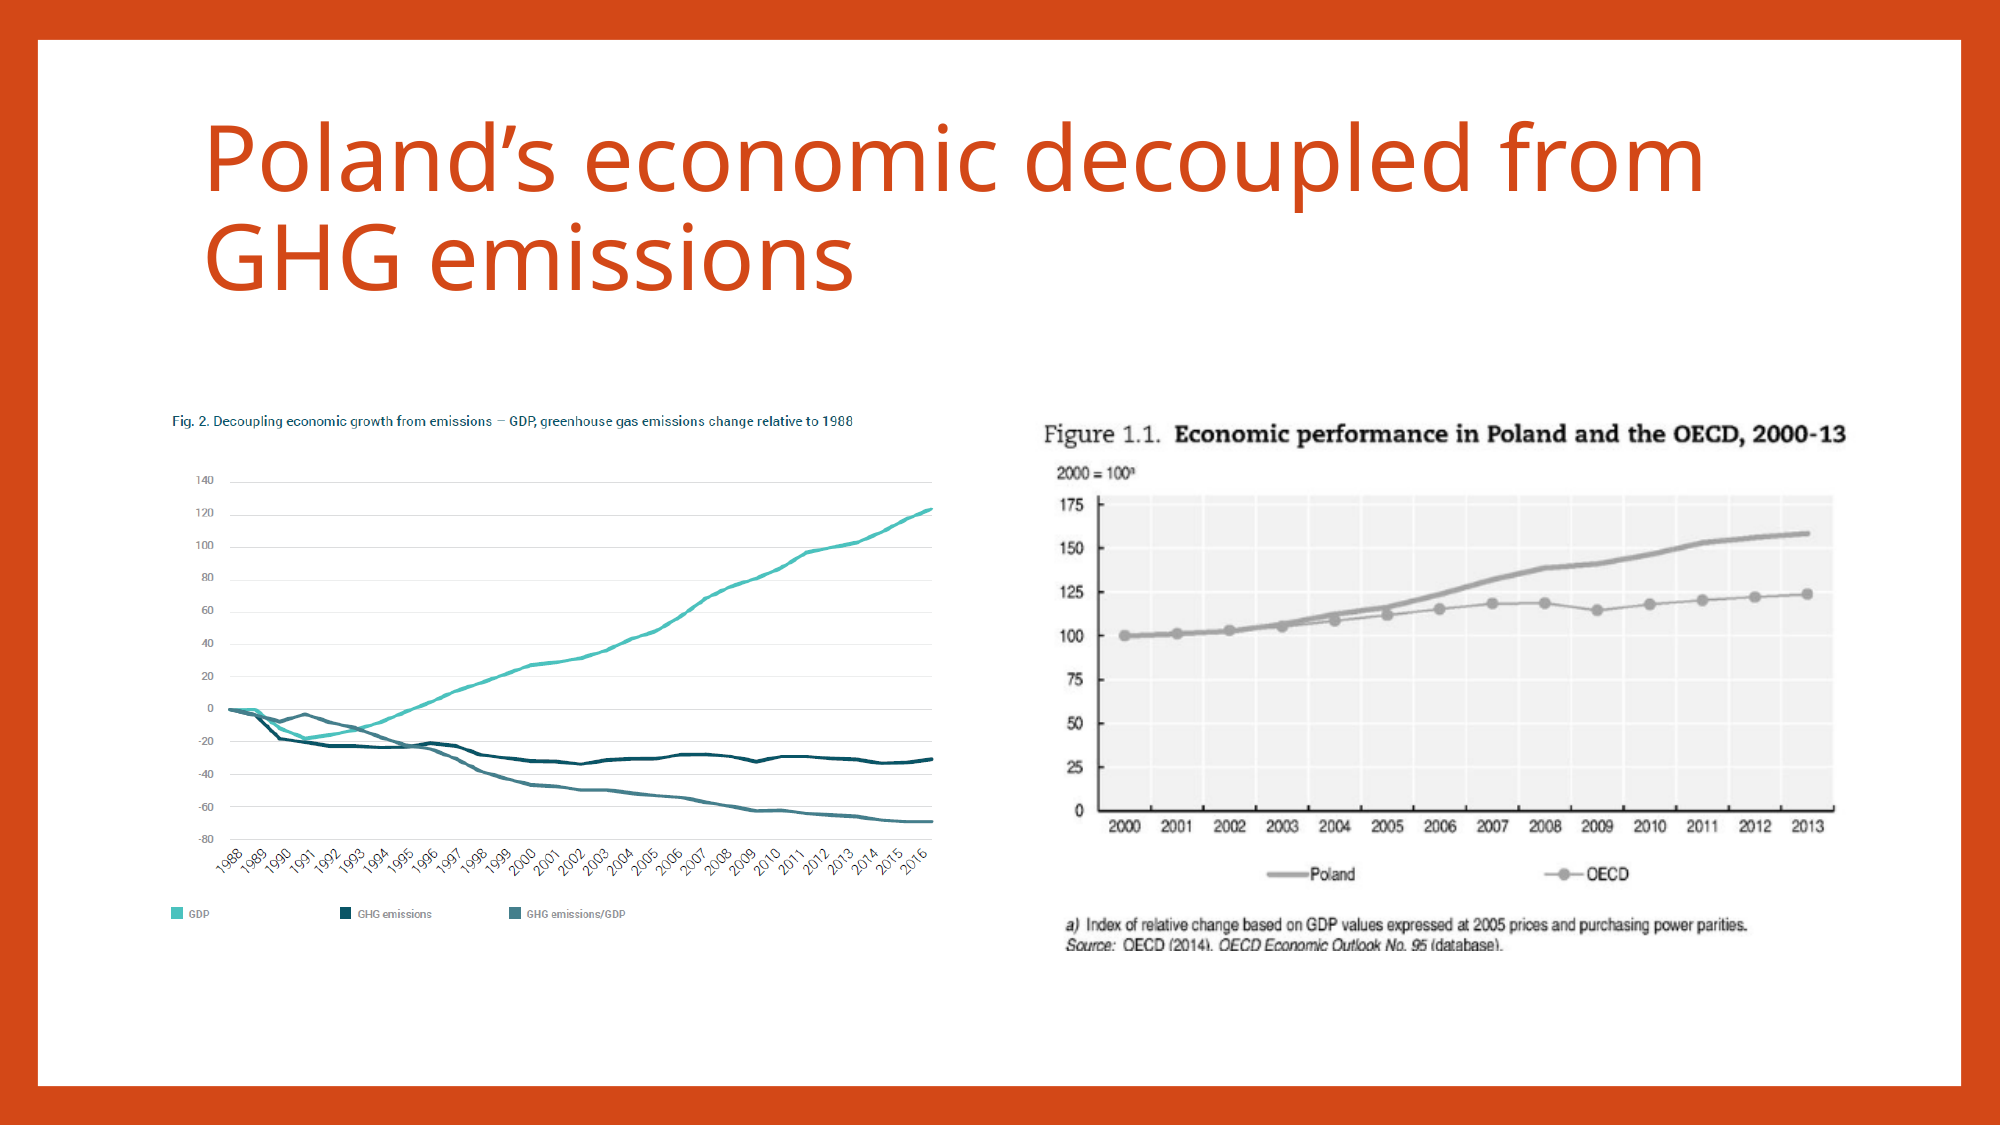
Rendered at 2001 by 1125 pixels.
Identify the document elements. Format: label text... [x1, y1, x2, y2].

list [997, 404, 1875, 951]
picture [152, 404, 946, 933]
title Poland’s economic decoupled from GHG emissions [187, 99, 1808, 323]
